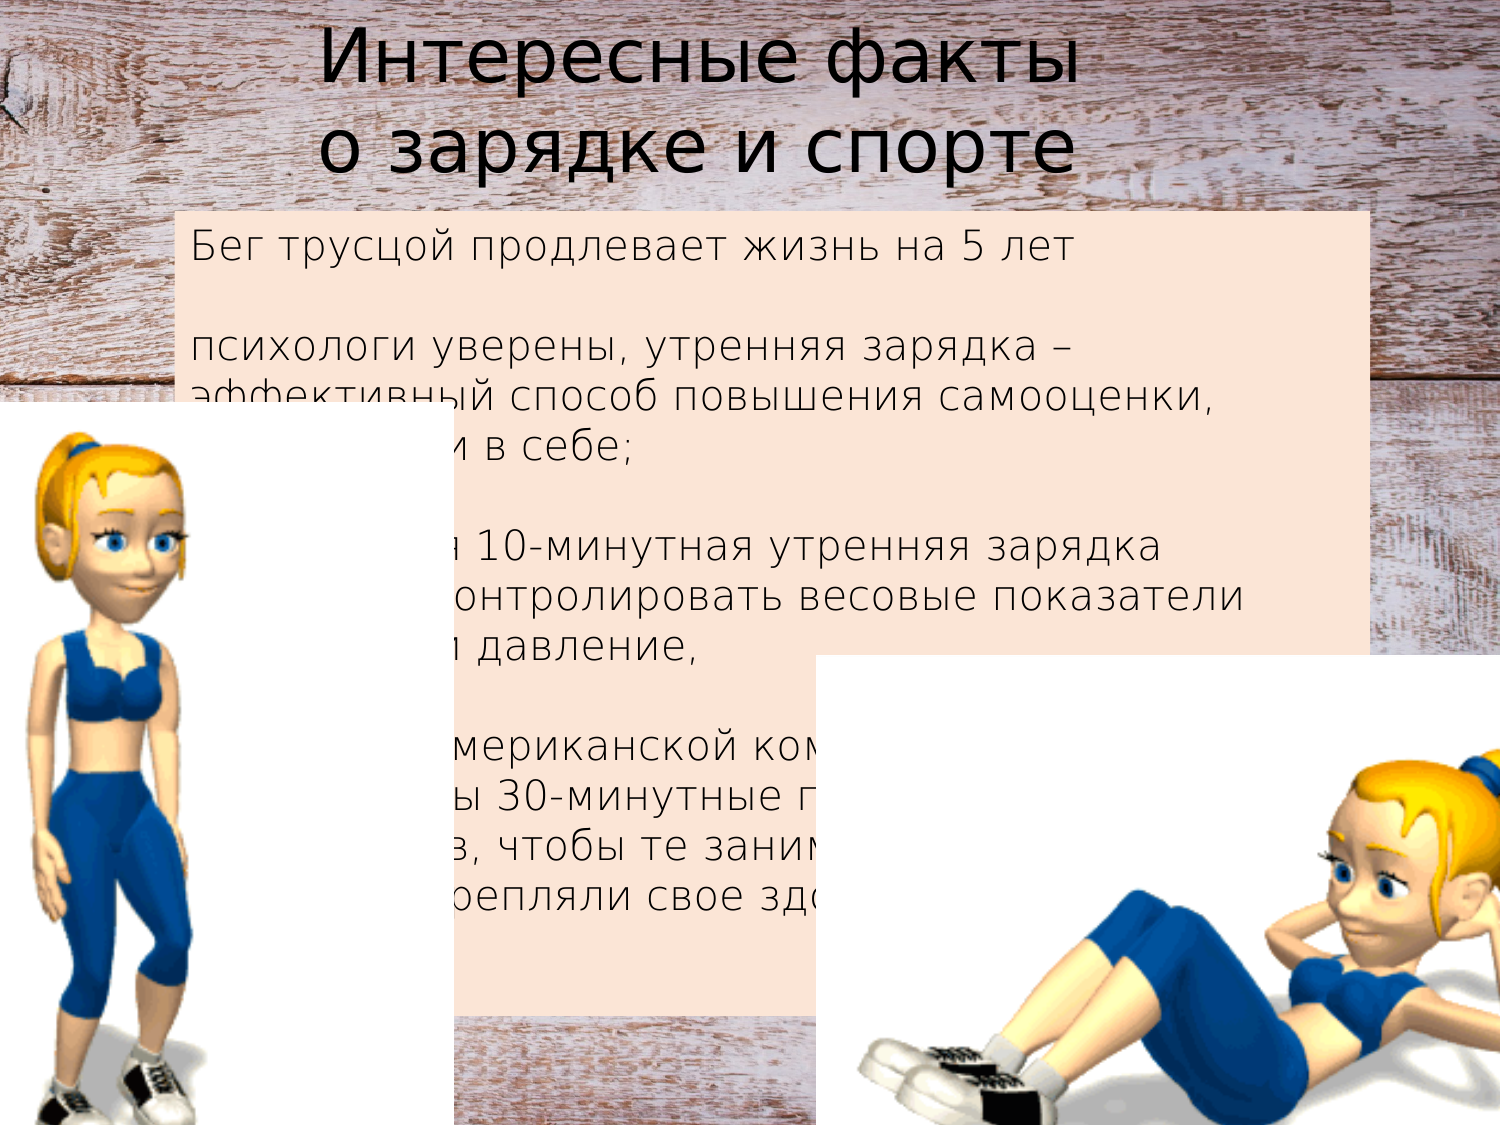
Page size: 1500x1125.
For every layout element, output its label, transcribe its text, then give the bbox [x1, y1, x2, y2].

text_box Бег трусцой продлевает жизнь на 5 лет психологи уверены, утренняя зарядка – эффективный способ повышения самооценки, уверенности в себе; ежедневная 10-минутная утренняя зарядка позволяет контролировать весовые показатели организма и давление, в крупной американской компании по производству ЭВМ введены 30-минутные перерывы для сотрудников, чтобы те занимались бегом и, таким образом, укрепляли свое здоровье; [174, 211, 1371, 1016]
picture [0, 0, 1500, 1125]
text_box Интересные факты о зарядке и спорте [64, 0, 1500, 375]
